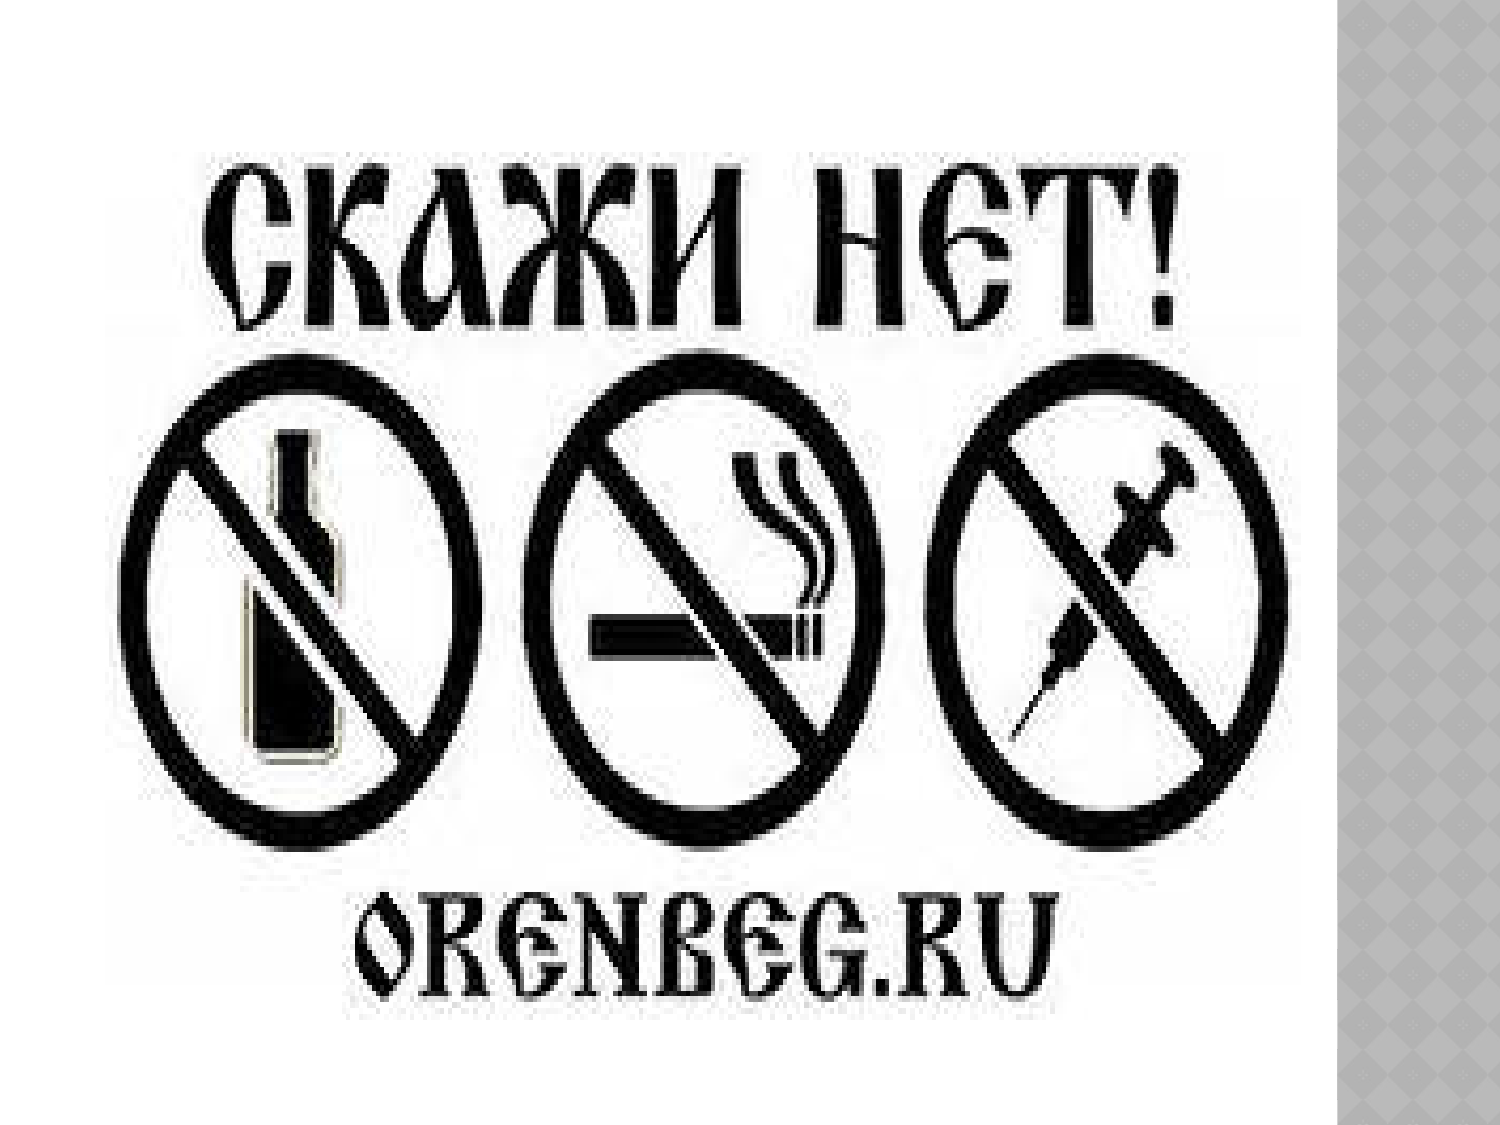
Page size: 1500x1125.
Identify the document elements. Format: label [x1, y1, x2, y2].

list [105, 151, 1302, 1020]
